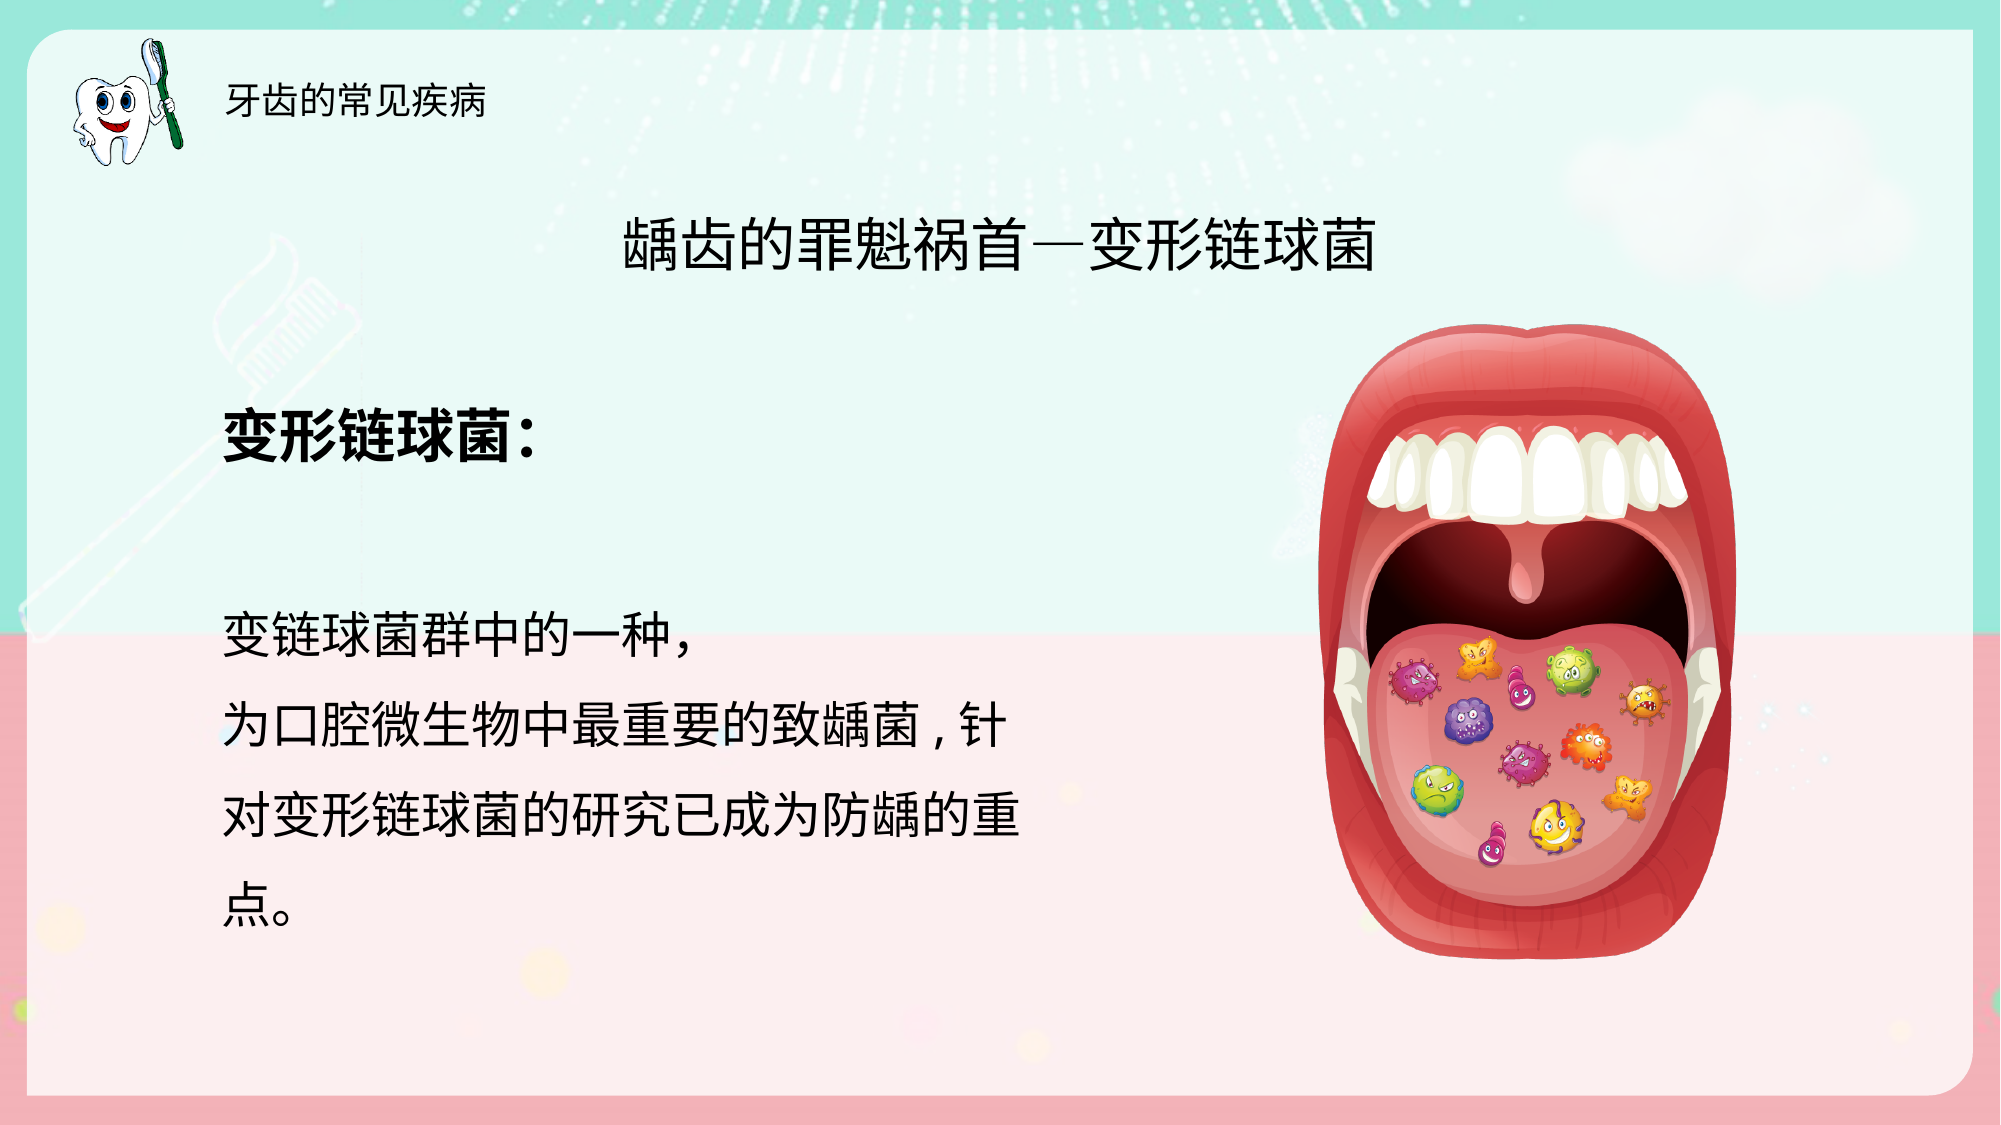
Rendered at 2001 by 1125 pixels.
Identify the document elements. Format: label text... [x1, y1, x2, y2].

picture [0, 0, 2001, 1125]
text_box 变形链球菌： [206, 391, 661, 477]
text_box 牙齿的常见疾病 [209, 69, 502, 130]
text_box 龋齿的罪魁祸首—变形链球菌 [606, 200, 1394, 286]
text_box 变链球菌群中的一种， 为口腔微生物中最重要的致龋菌,针对变形链球菌的研究已成为防龋的重点。 [206, 565, 1060, 941]
